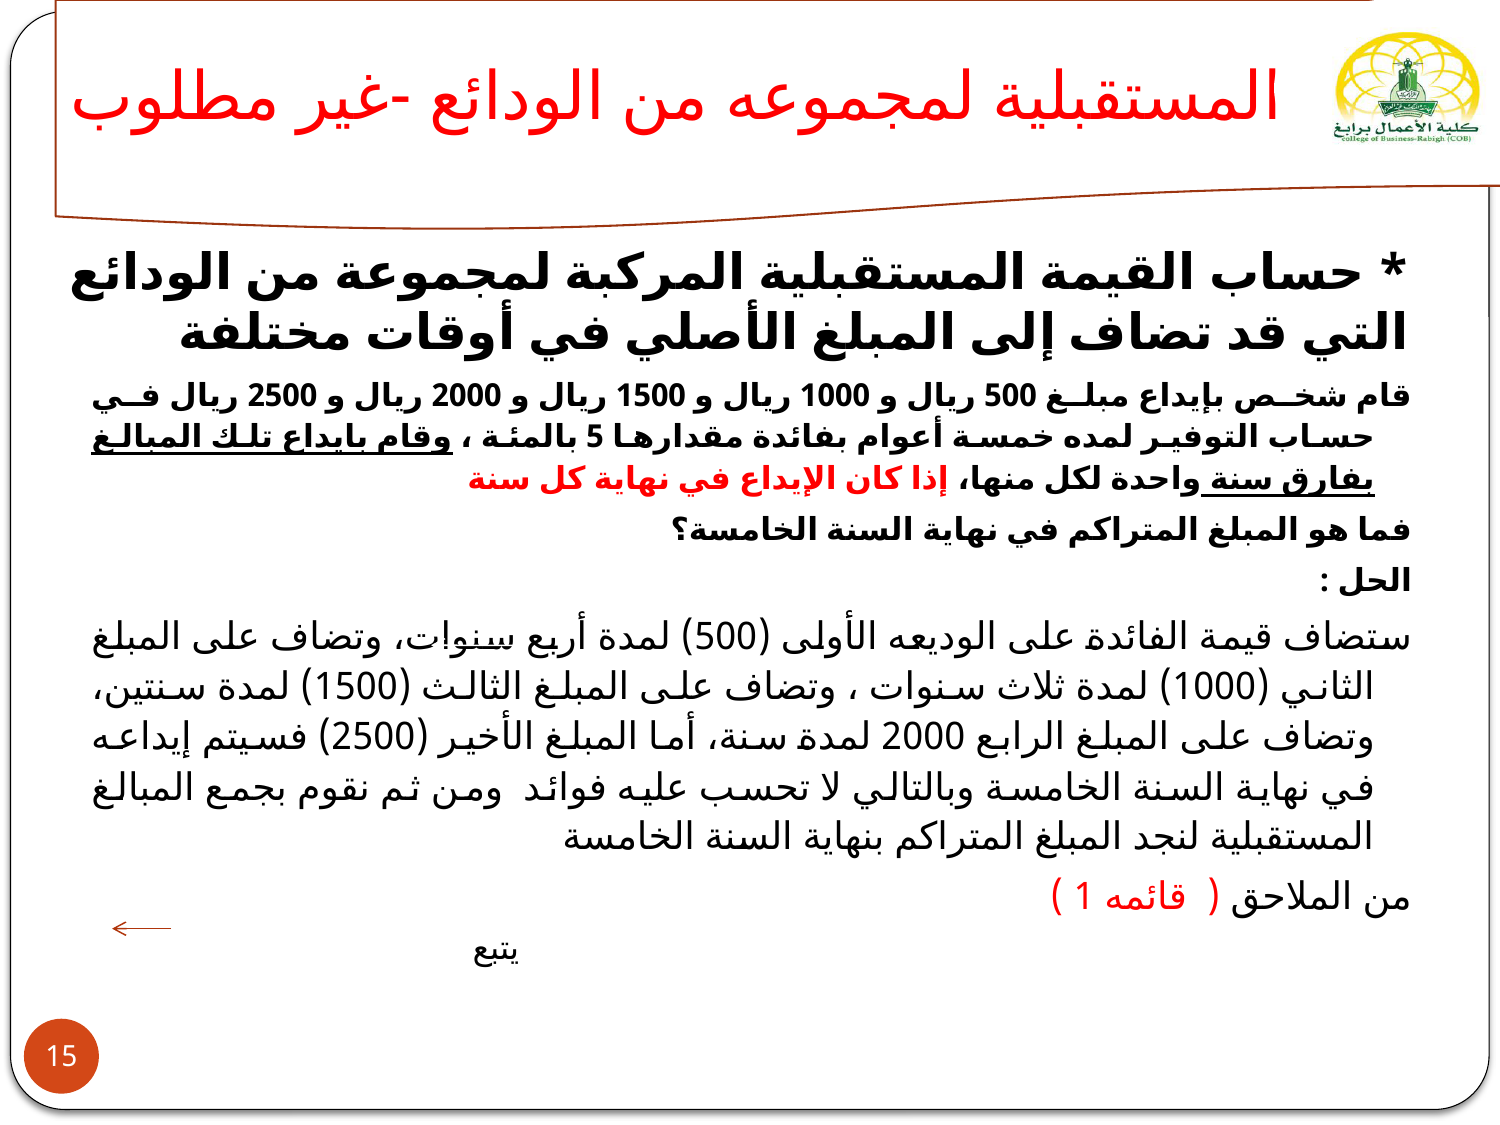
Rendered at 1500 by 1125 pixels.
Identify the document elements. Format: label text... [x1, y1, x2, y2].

text_box * حساب القيمة المستقبلية المركبة لمجموعة من الودائع التي قد تضاف إلى المبلغ الأصلي في أوقات مختلفة [53, 240, 1424, 412]
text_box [55, 0, 1500, 232]
list قام شخص بإيداع مبلغ 500 ريال و 1000 ريال و 1500 ريال و 2000 ريال و 2500 ريال في حساب التوفير لمده خمسة أعوام بفائدة مقدارها 5 بالمئة ، وقام بايداع تلك المبالغ بفارق سنة واحدة لكل منها، إذا كان الإيداع في نهاية كل سنة فما هو المبلغ المتراكم في نهاية السنة الخامسة؟ الحل : ستضاف قيمة الفائدة على الوديعه الأولى (500) لمدة أربع سنوات، وتضاف على المبلغ الثاني (1000) لمدة ثلاث سنوات ، وتضاف على المبلغ الثالث (1500) لمدة سنتين، وتضاف على المبلغ الرابع 2000 لمدة سنة، أما المبلغ الأخير (2500) فسيتم إيداعه في نهاية السنة الخامسة وبالتالي لا تحسب عليه فوائد ومن ثم نقوم بجمع المبالغ المستقبلية لنجد المبلغ المتراكم بنهاية السنة الخامسة من الملاحق ( قائمه 1 ) يتبع [76, 363, 1427, 1020]
slide_number 15 [23, 1018, 99, 1094]
